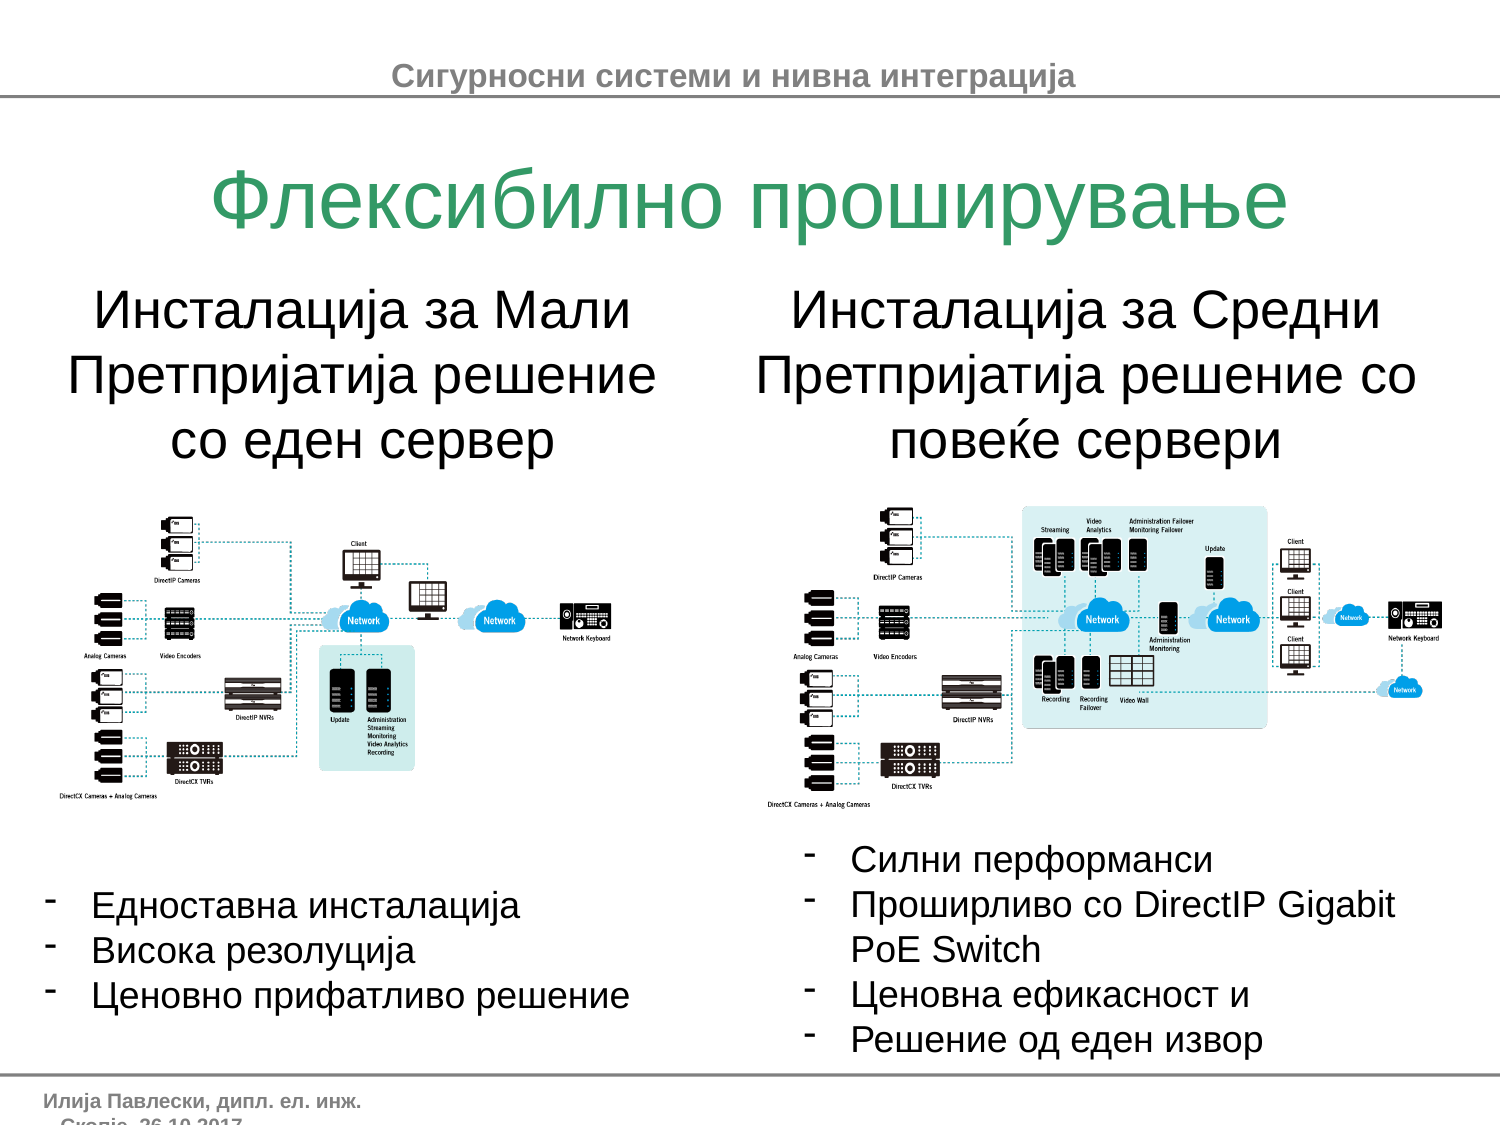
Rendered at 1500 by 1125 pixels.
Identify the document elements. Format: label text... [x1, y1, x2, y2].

text_box Флексибилно проширување [24, 137, 1475, 244]
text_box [24, 827, 1415, 1071]
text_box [24, 266, 1448, 821]
